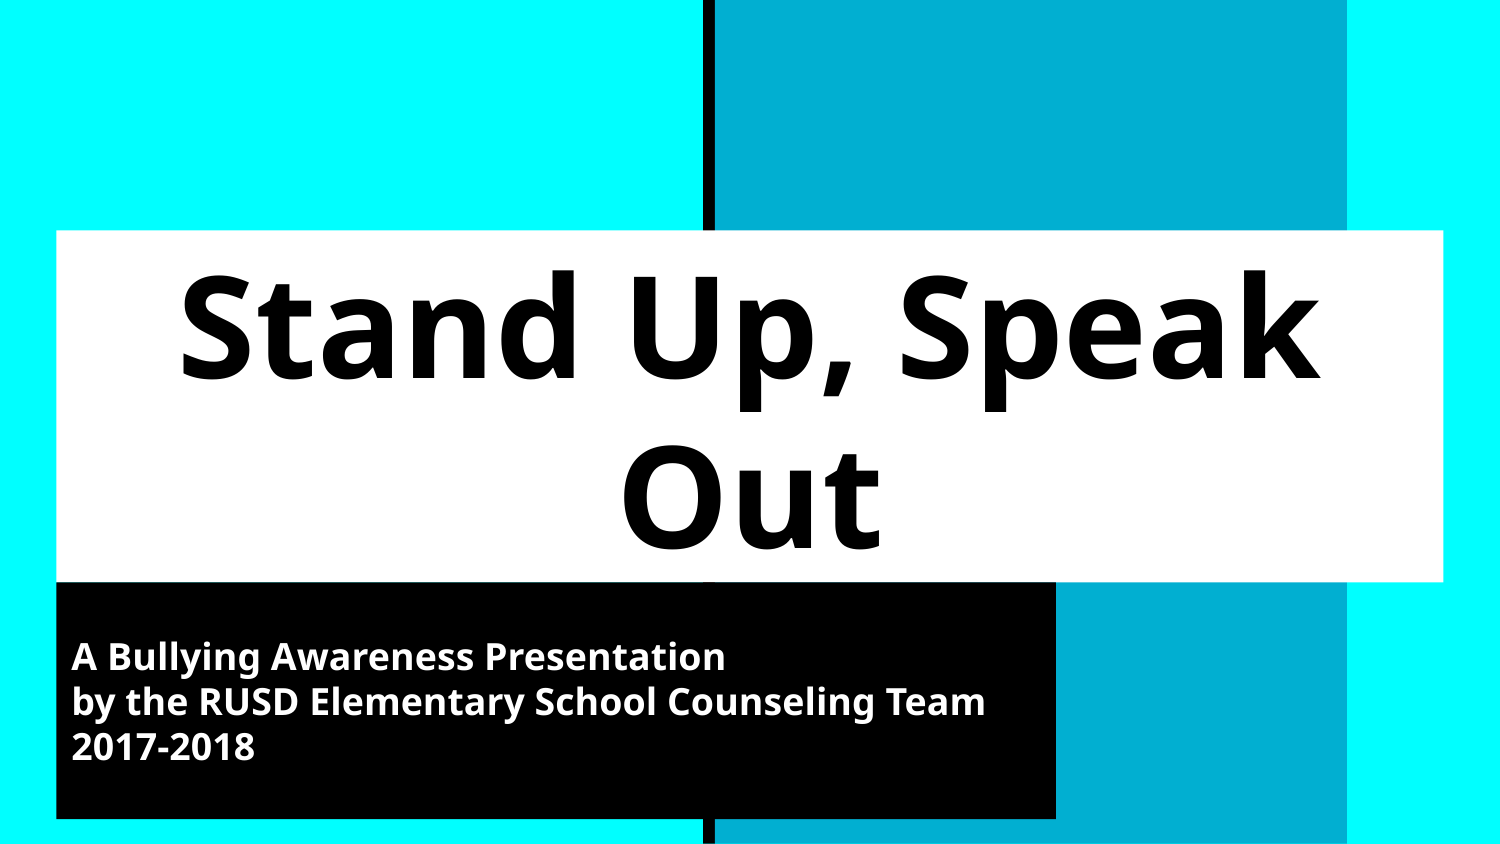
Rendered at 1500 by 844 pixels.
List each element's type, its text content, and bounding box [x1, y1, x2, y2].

subtitle A Bullying Awareness Presentation by the RUSD Elementary School Counseling Team 2017-2018 [56, 582, 1056, 820]
title Stand Up, Speak Out [56, 230, 1444, 583]
